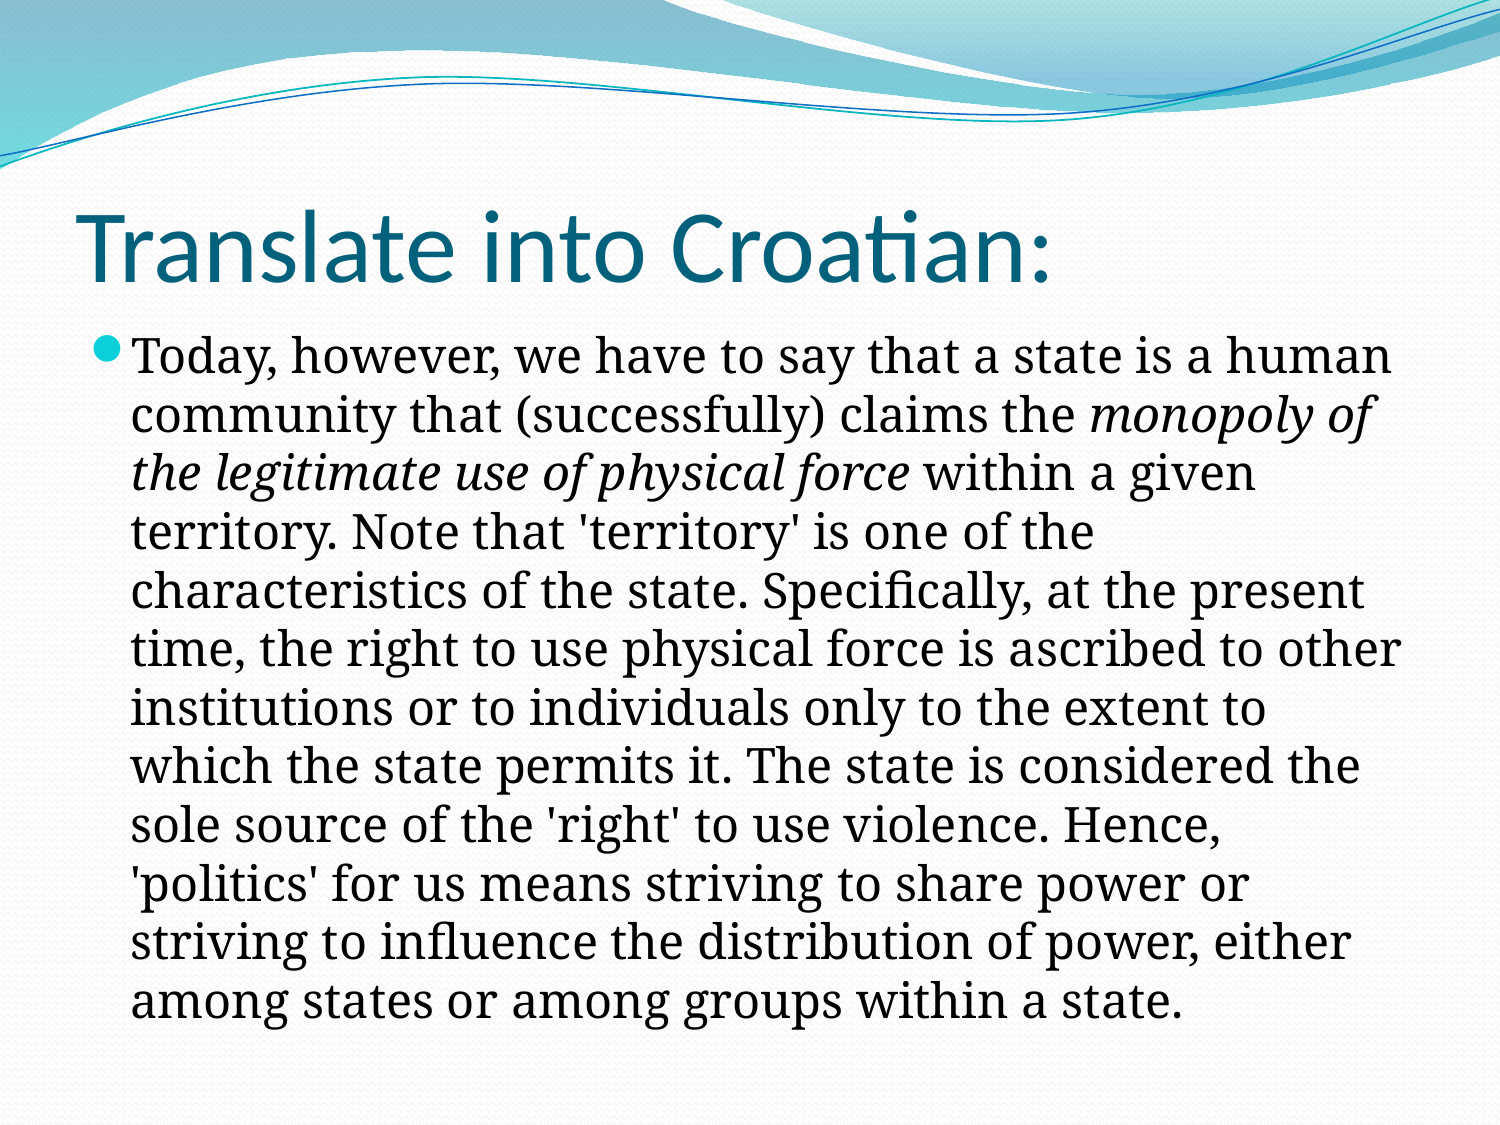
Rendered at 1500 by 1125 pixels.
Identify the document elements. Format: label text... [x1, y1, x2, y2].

title Translate into Croatian: [75, 115, 1425, 303]
list Today, however, we have to say that a state is a human community that (successfully) claims the monopoly of the legitimate use of physical force within a given territory. Note that 'territory' is one of the characteristics of the state. Specifically, at the present time, the right to use physical force is ascribed to other institutions or to individuals only to the extent to which the state permits it. The state is considered the sole source of the 'right' to use violence. Hence, 'politics' for us means striving to share power or striving to influence the distribution of power, either among states or among groups within a state. [75, 317, 1425, 1038]
